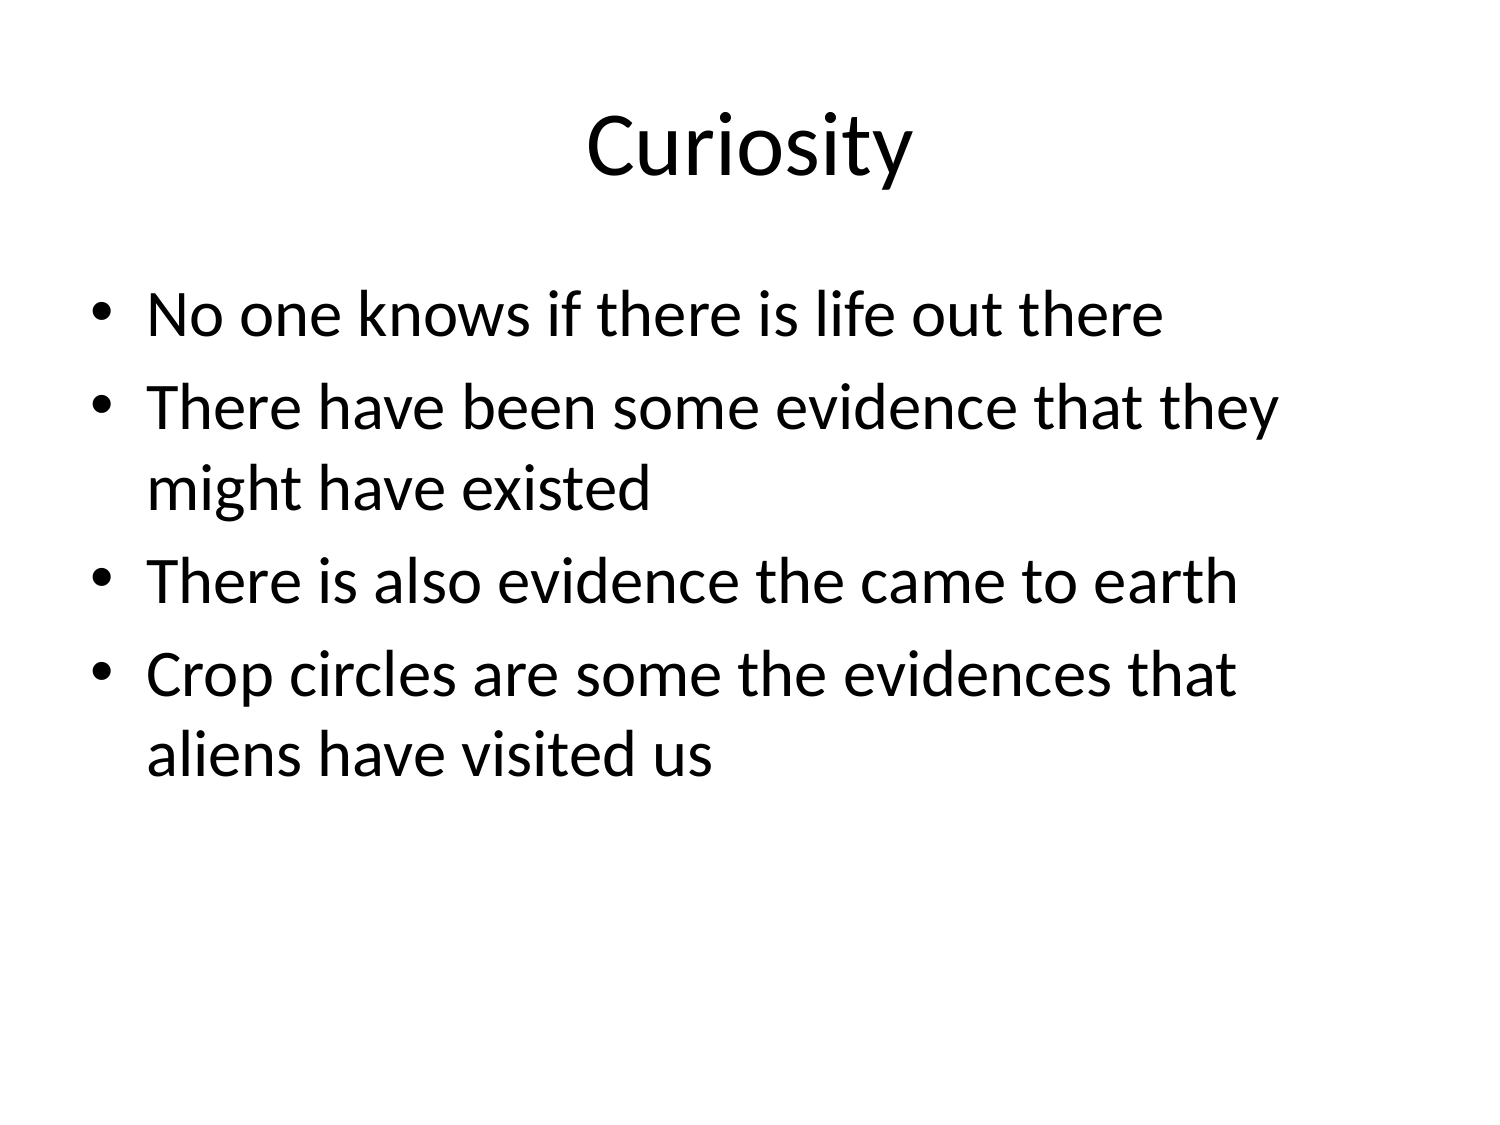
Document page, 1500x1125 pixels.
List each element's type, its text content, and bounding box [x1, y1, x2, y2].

title Curiosity [74, 44, 1426, 233]
list No one knows if there is life out there There have been some evidence that they might have existed There is also evidence the came to earth Crop circles are some the evidences that aliens have visited us [74, 262, 1426, 1006]
